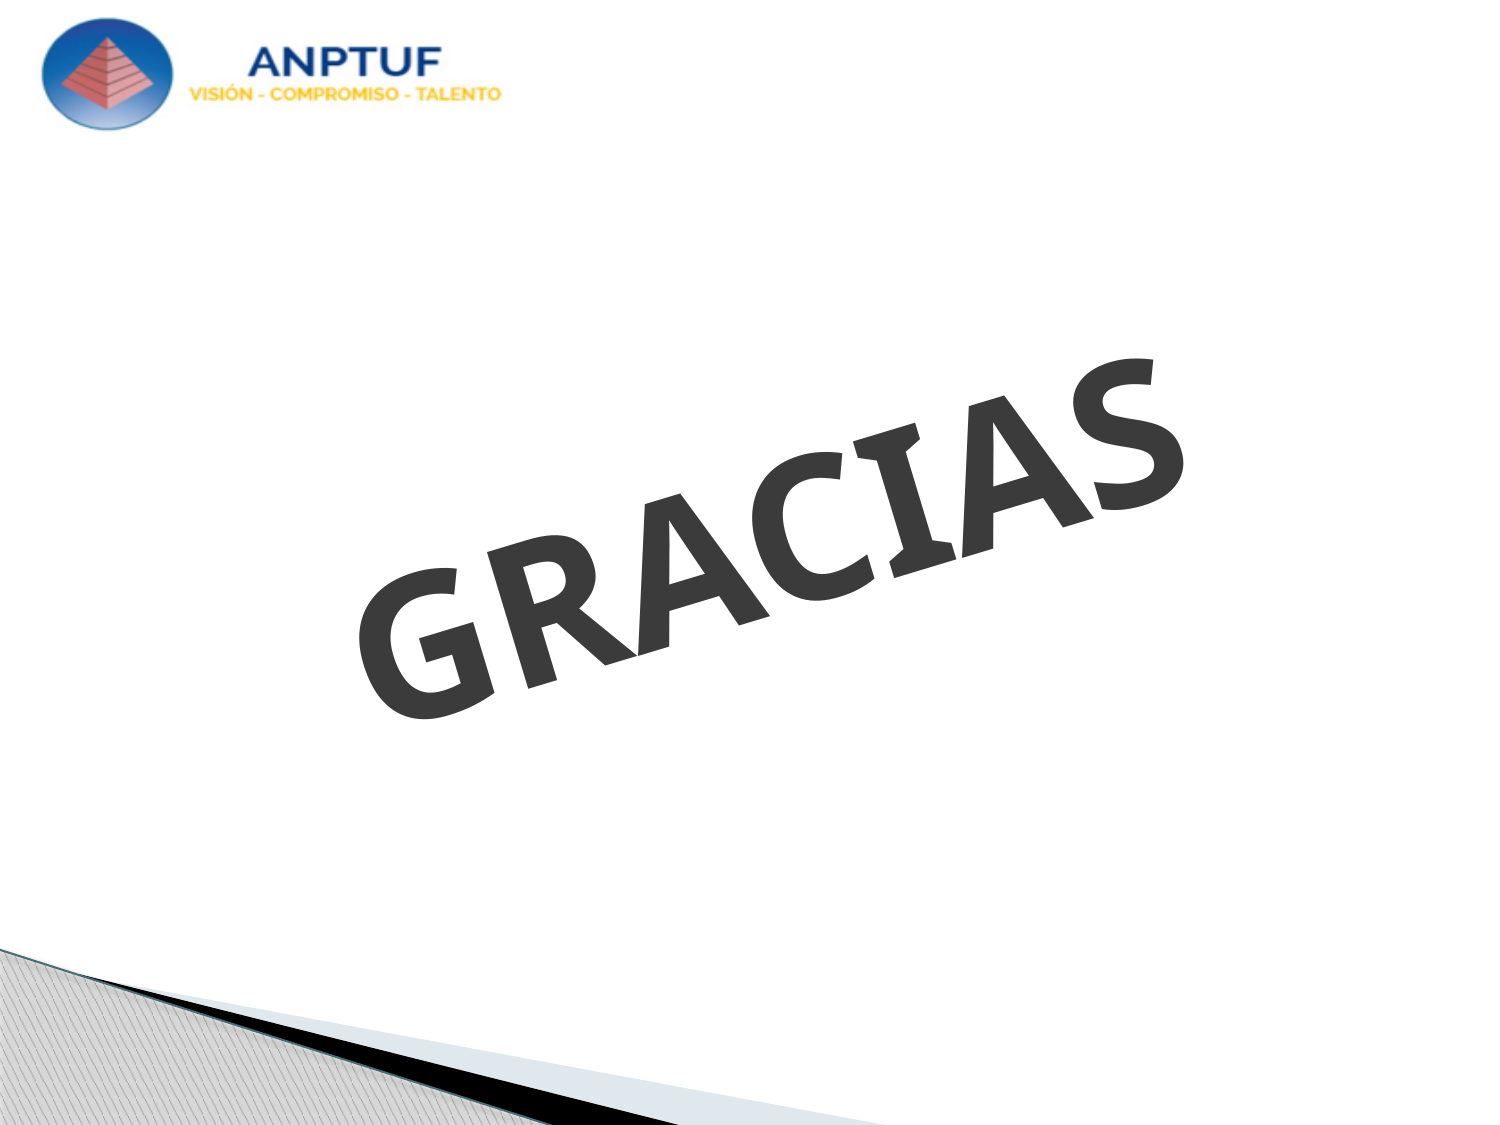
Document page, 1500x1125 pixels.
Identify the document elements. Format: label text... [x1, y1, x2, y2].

title GRACIAS [251, 6, 1500, 944]
picture [17, 6, 545, 138]
